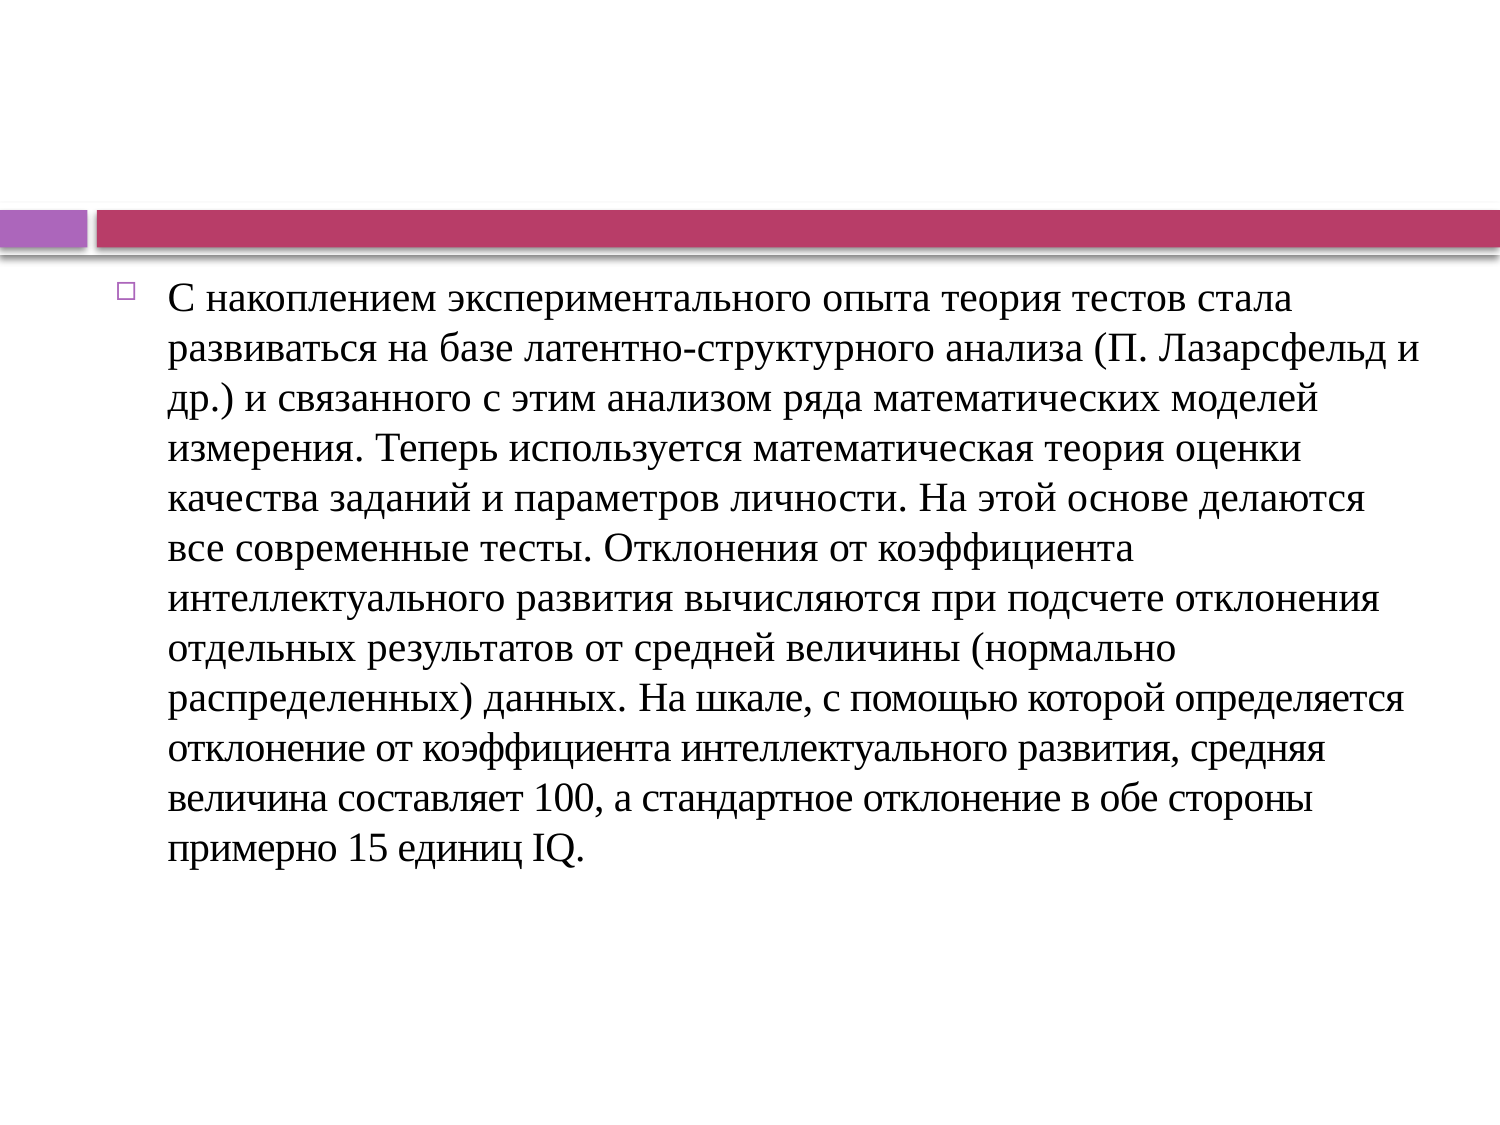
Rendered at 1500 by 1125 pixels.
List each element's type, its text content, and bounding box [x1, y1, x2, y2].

list С накоплением экспериментального опыта теория тестов стала развиваться на базе латентно-структурного анализа (П. Лазарсфельд и др.) и связанного с этим анализом ряда математических моделей измерения. Теперь используется математическая теория оценки качества заданий и параметров личности. На этой основе делаются все современные тесты. Отклонения от коэффициента интеллектуального развития вычисляются при подсчете отклонения отдельных результатов от средней величины (нормально распределенных) данных. На шкале, с помощью которой определяется отклонение от коэффициента интеллектуального развития, средняя величина составляет 100, а стандартное отклонение в обе стороны примерно 15 единиц IQ. [100, 262, 1438, 1000]
